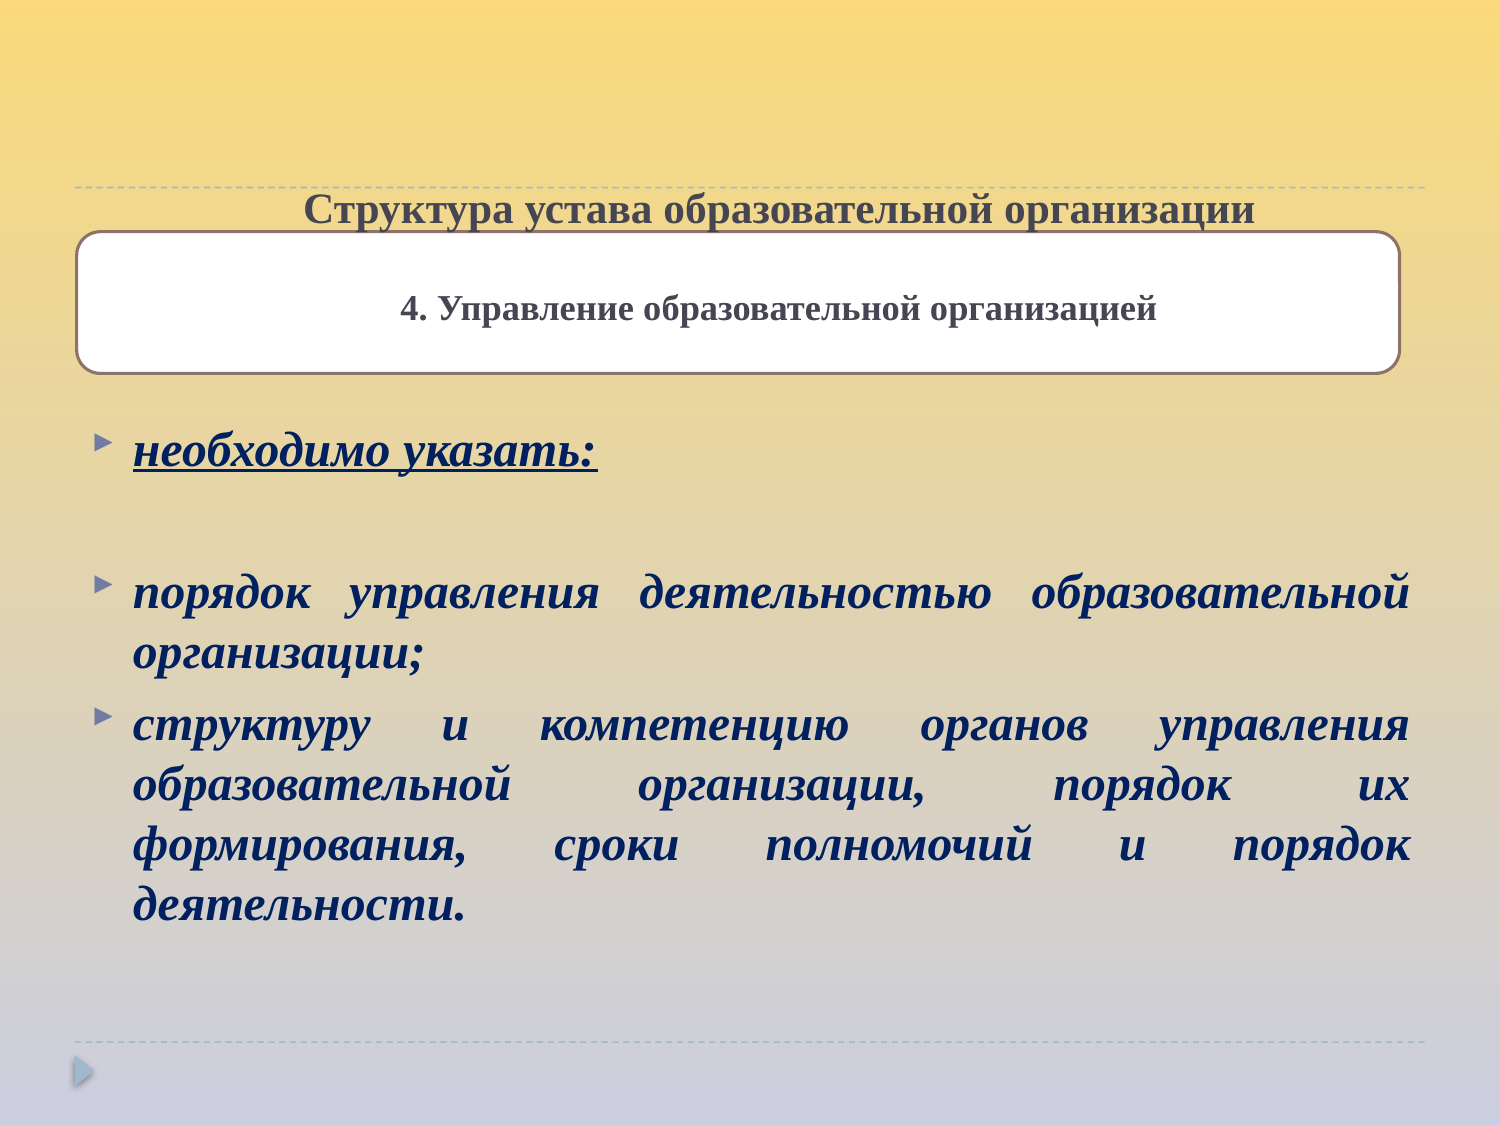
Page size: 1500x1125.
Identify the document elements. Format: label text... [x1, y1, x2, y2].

text_box [75, 233, 1402, 375]
title Структура устава образовательной организации 4. Управление образовательной организацией [88, 172, 1471, 336]
list необходимо указать: порядок управления деятельностью образовательной организации; структуру и компетенцию органов управления образовательной организации, порядок их формирования, сроки полномочий и порядок деятельности. [76, 408, 1427, 1012]
